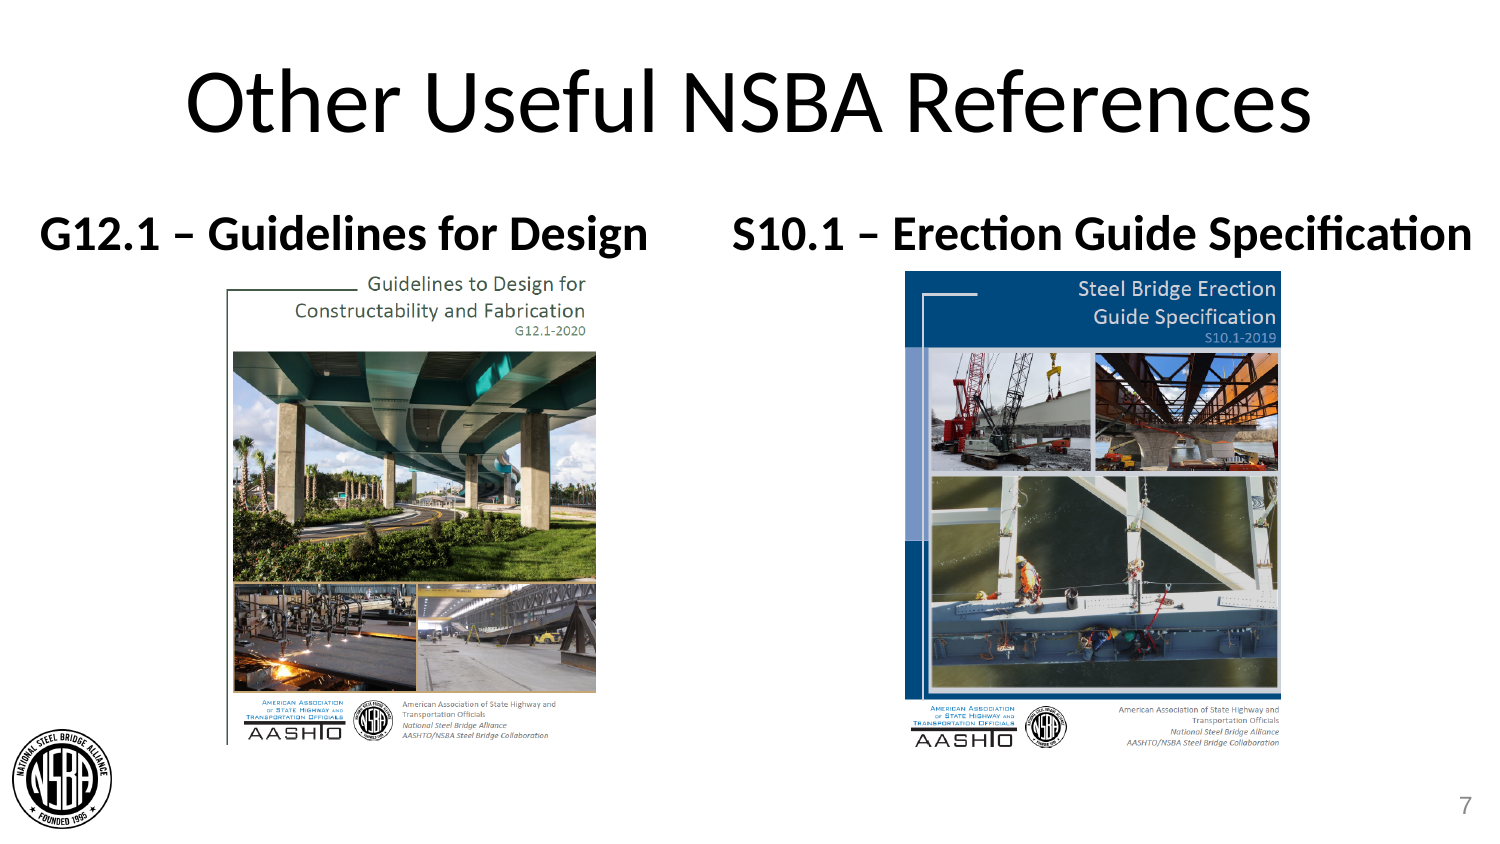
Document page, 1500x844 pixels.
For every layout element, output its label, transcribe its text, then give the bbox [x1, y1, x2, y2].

picture [12, 729, 112, 829]
list G12.1 – Guidelines for Design [24, 188, 688, 268]
list S10.1 – Erection Guide Specification [717, 188, 1493, 268]
slide_number 7 [1137, 782, 1488, 828]
title Other Useful NSBA References [75, 33, 1425, 175]
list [217, 267, 596, 754]
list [900, 267, 1287, 754]
